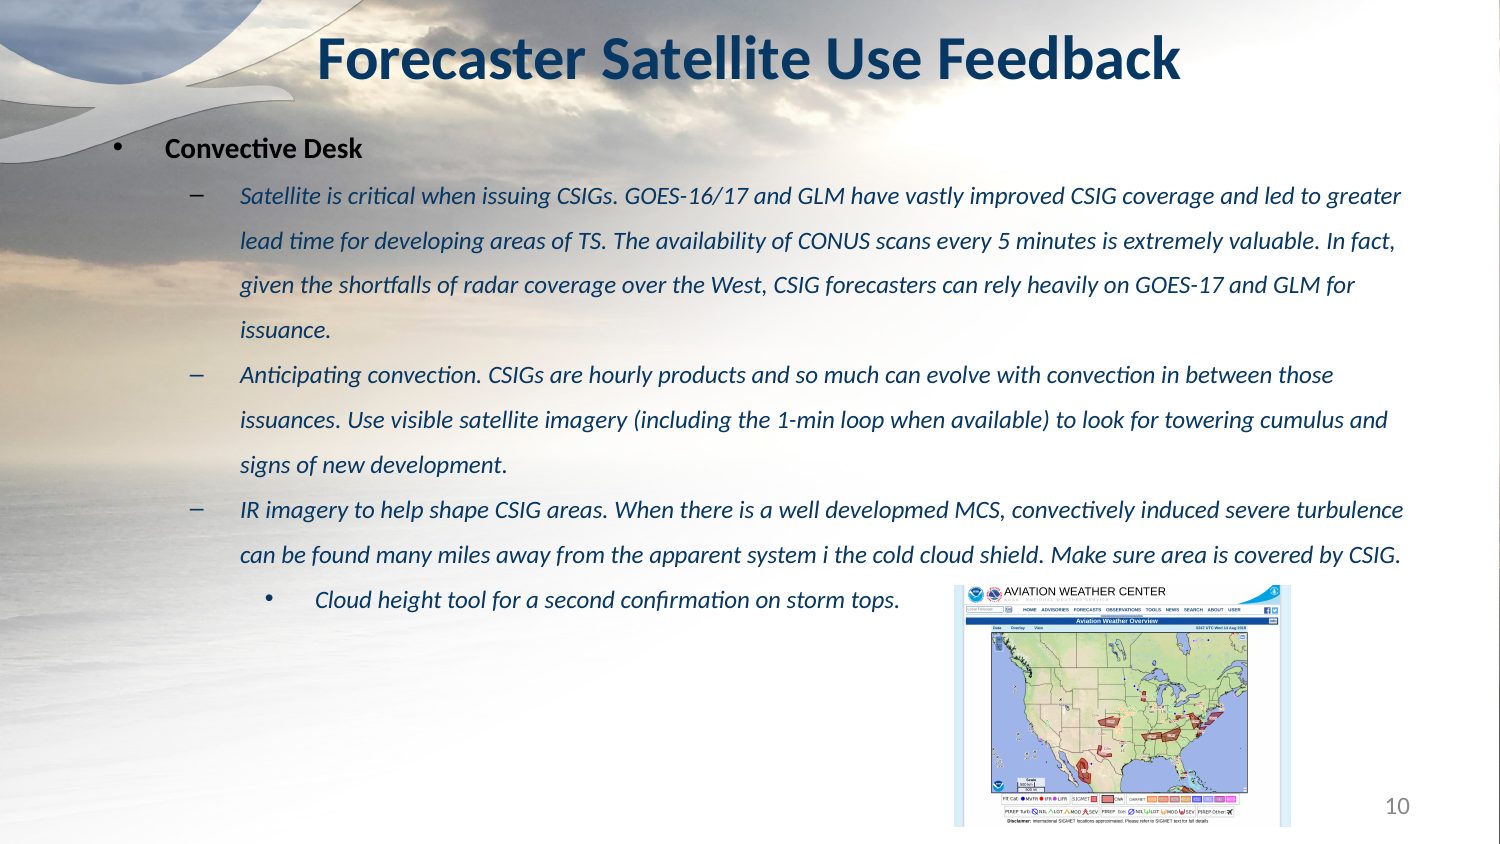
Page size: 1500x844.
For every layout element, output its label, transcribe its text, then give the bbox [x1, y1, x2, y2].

picture [0, 0, 1500, 844]
list Convective Desk Satellite is critical when issuing CSIGs. GOES-16/17 and GLM have vastly improved CSIG coverage and led to greater lead time for developing areas of TS. The availability of CONUS scans every 5 minutes is extremely valuable. In fact, given the shortfalls of radar coverage over the West, CSIG forecasters can rely heavily on GOES-17 and GLM for issuance. Anticipating convection. CSIGs are hourly products and so much can evolve with convection in between those issuances. Use visible satellite imagery (including the 1-min loop when available) to look for towering cumulus and signs of new development. IR imagery to help shape CSIG areas. When there is a well developmed MCS, convectively induced severe turbulence can be found many miles away from the apparent system i the cold cloud shield. Make sure area is covered by CSIG. Cloud height tool for a second confirmation on storm tops. [75, 96, 1425, 654]
slide_number ‹#› [1296, 782, 1425, 827]
title Forecaster Satellite Use Feedback [75, 0, 1425, 96]
